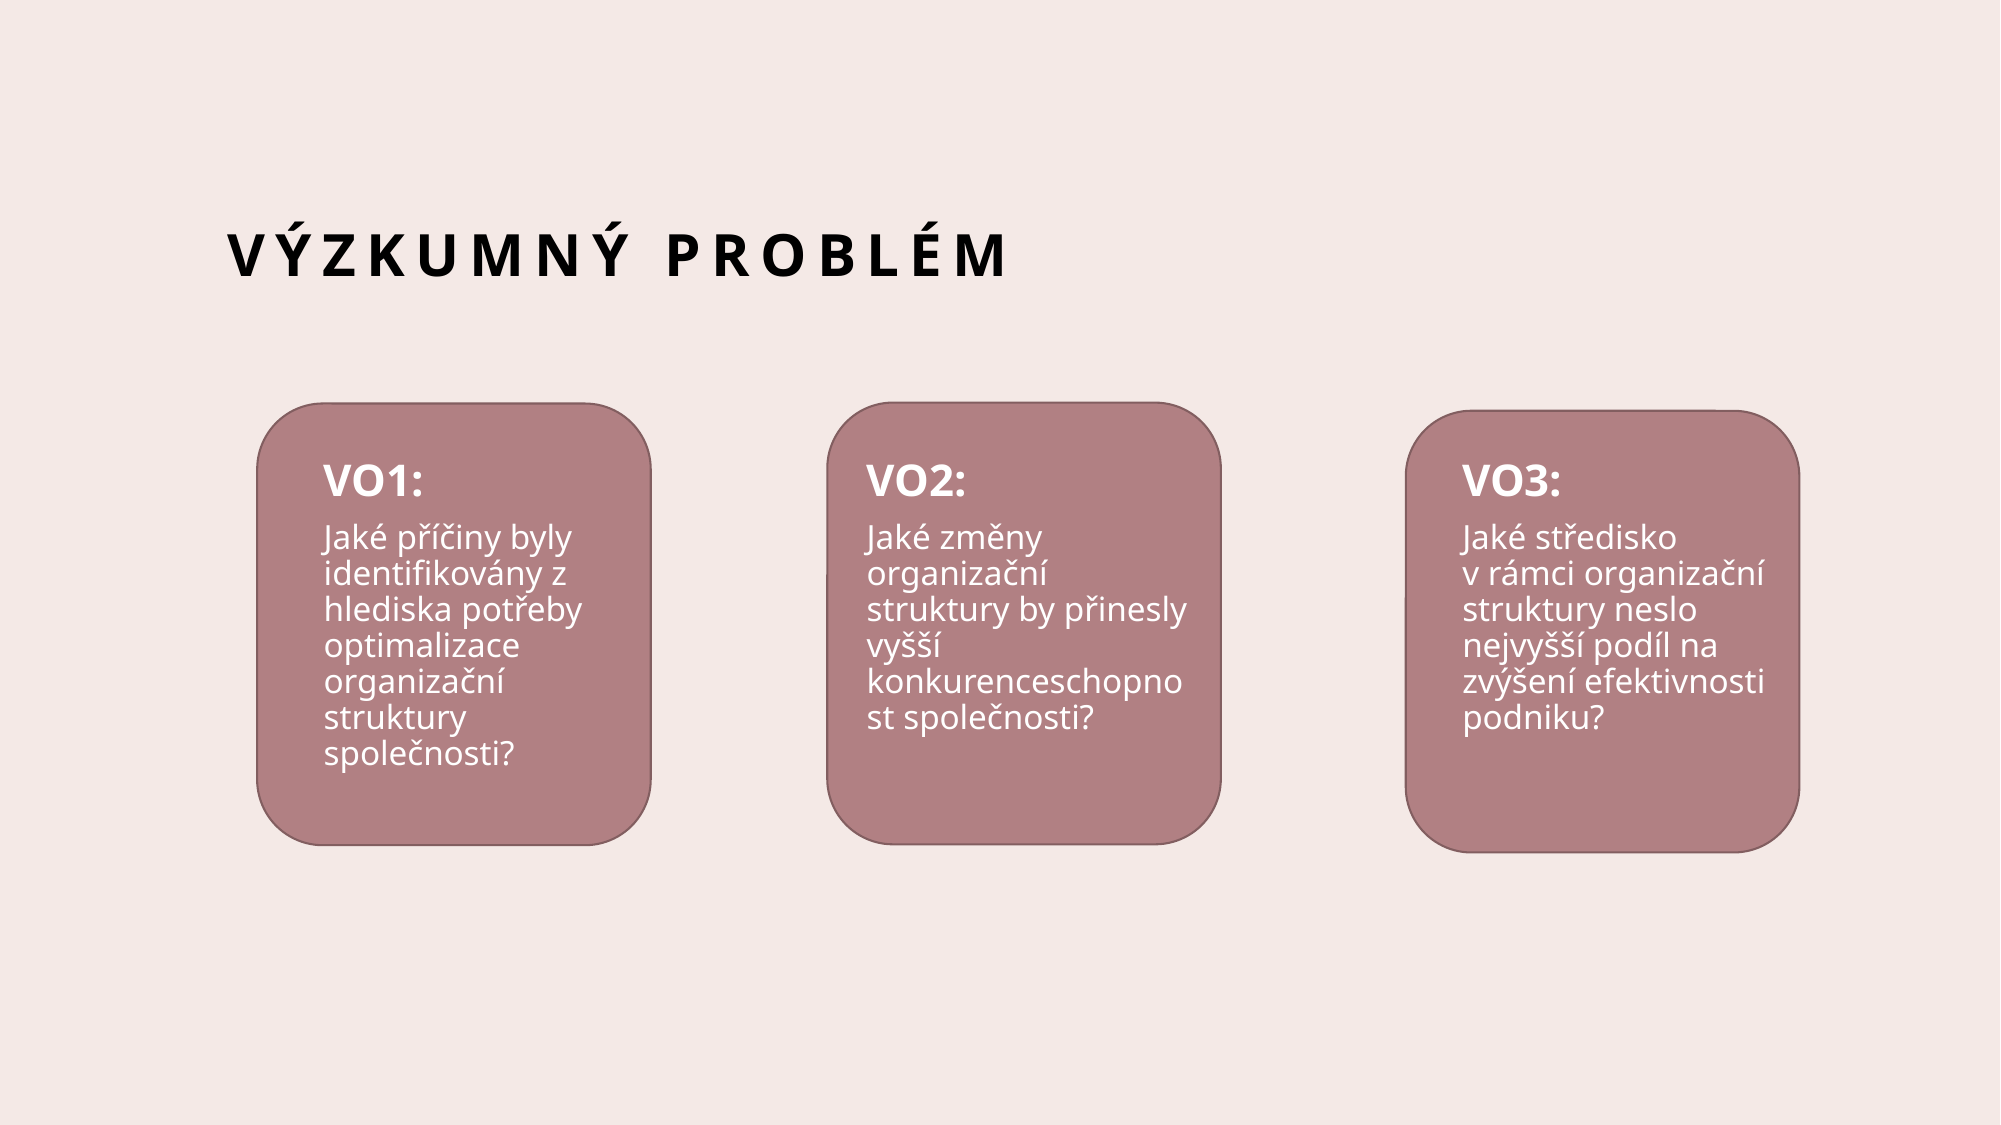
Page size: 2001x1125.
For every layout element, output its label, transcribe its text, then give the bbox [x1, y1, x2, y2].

text_box [256, 402, 652, 842]
text_box [826, 401, 1222, 846]
text_box VO1: Jaké příčiny byly identifikovány z hlediska potřeby optimalizace organizační struktury společnosti? [298, 458, 610, 853]
text_box VO2: Jaké změny organizační struktury by přinesly vyšší konkurenceschopnost společnosti? [841, 458, 1221, 740]
text_box [1404, 409, 1801, 854]
title Výzkumný problém [212, 138, 1788, 354]
text_box VO3: Jaké středisko v rámci organizační struktury neslo nejvyšší podíl na zvýšení efektivnosti podniku? [1437, 458, 1800, 740]
